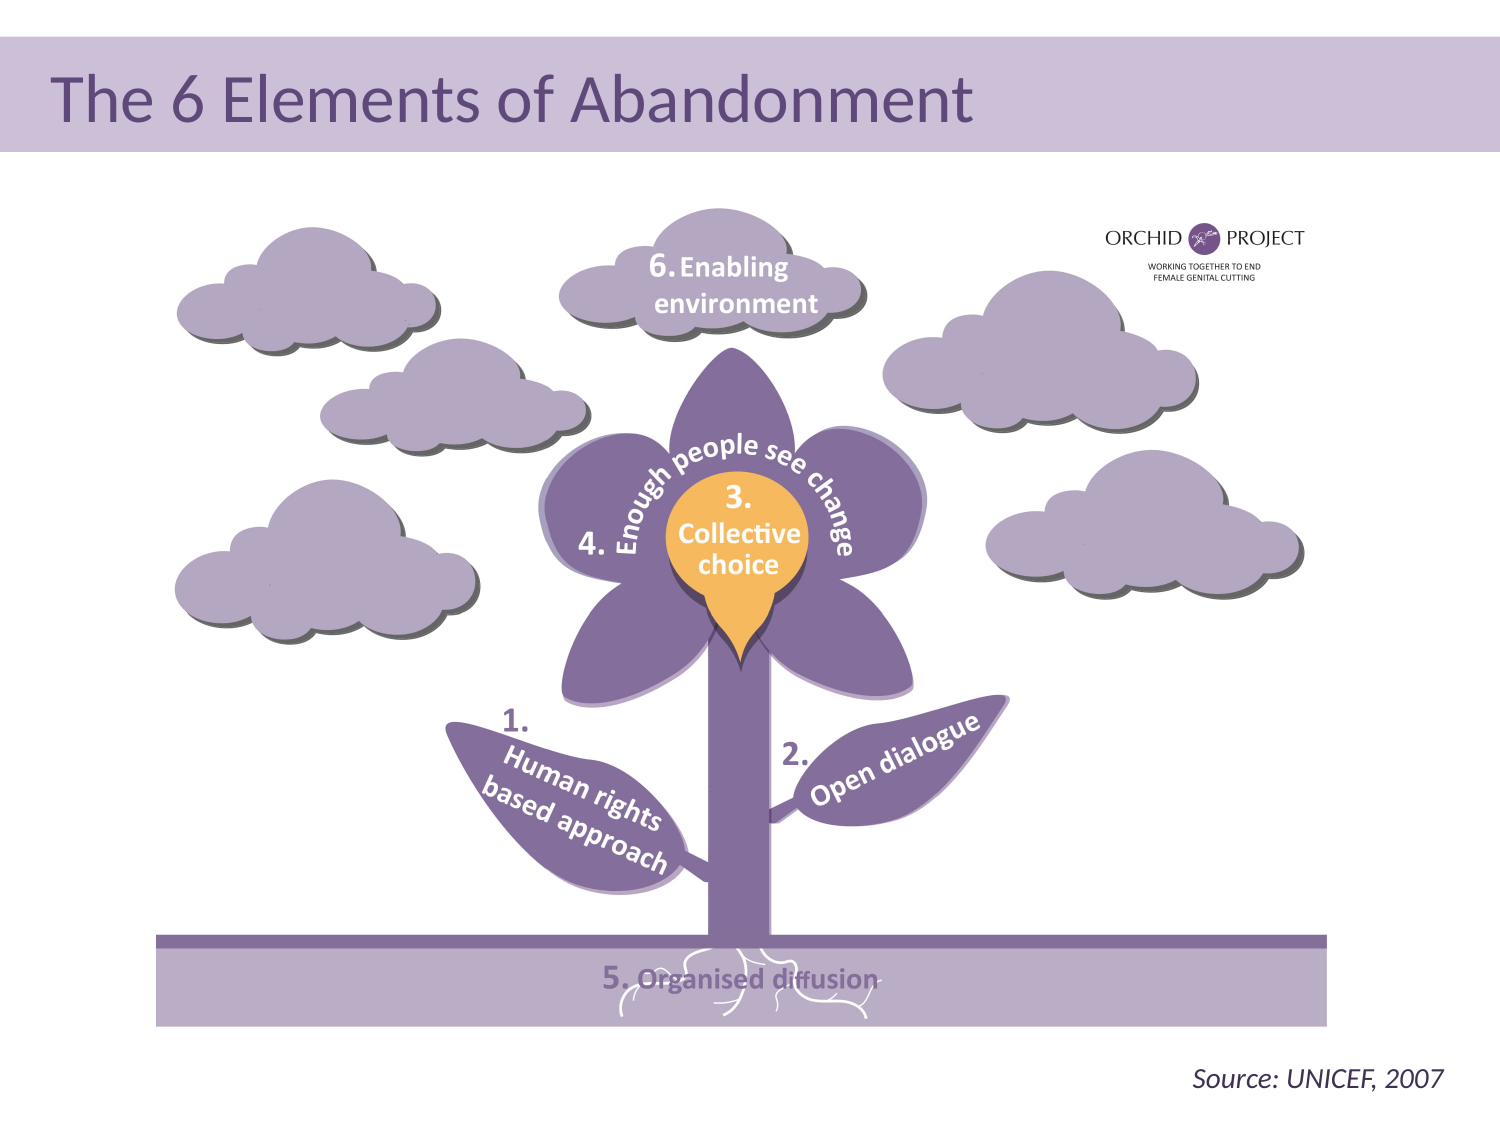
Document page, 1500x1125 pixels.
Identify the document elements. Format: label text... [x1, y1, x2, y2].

text_box The 6 Elements of Abandonment [0, 36, 1500, 152]
picture [156, 199, 1327, 1027]
text_box Source: UNICEF, 2007 [1177, 1019, 1465, 1125]
